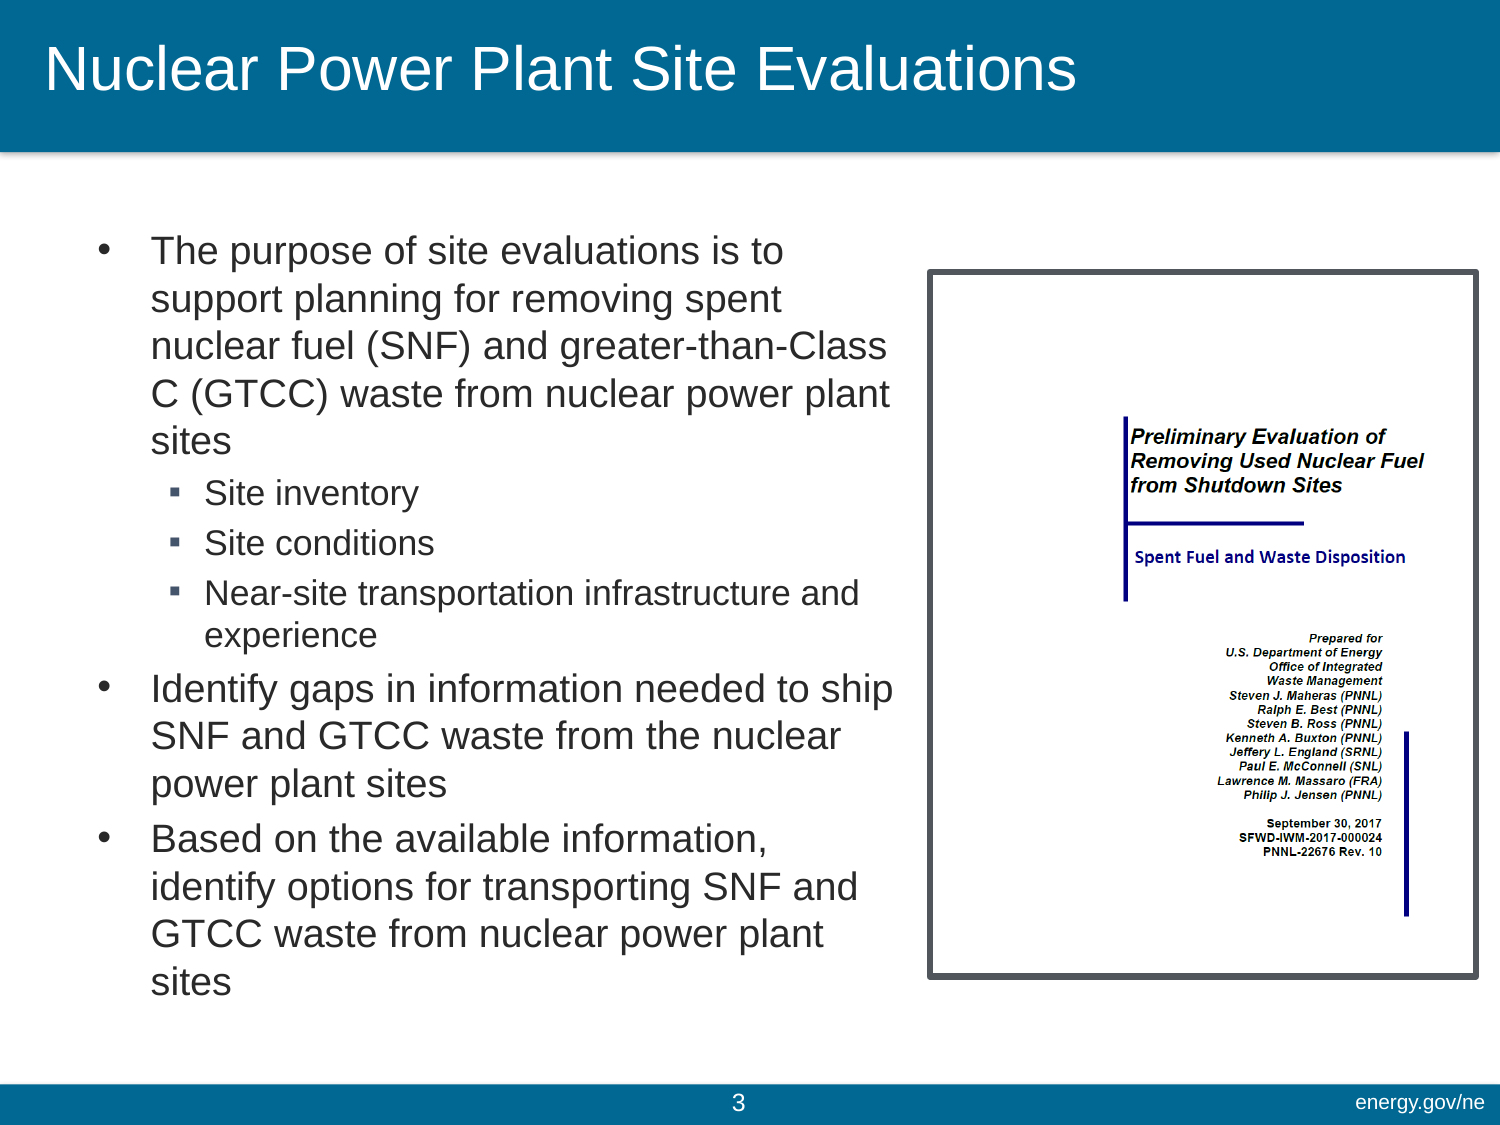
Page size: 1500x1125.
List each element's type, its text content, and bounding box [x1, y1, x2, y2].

picture [932, 274, 1474, 974]
title Nuclear Power Plant Site Evaluations [28, 0, 1163, 149]
list The purpose of site evaluations is to support planning for removing spent nuclear fuel (SNF) and greater-than-Class C (GTCC) waste from nuclear power plant sites Site inventory Site conditions Near-site transportation infrastructure and experience Identify gaps in information needed to ship SNF and GTCC waste from the nuclear power plant sites Based on the available information, identify options for transporting SNF and GTCC waste from nuclear power plant sites [81, 217, 916, 1014]
